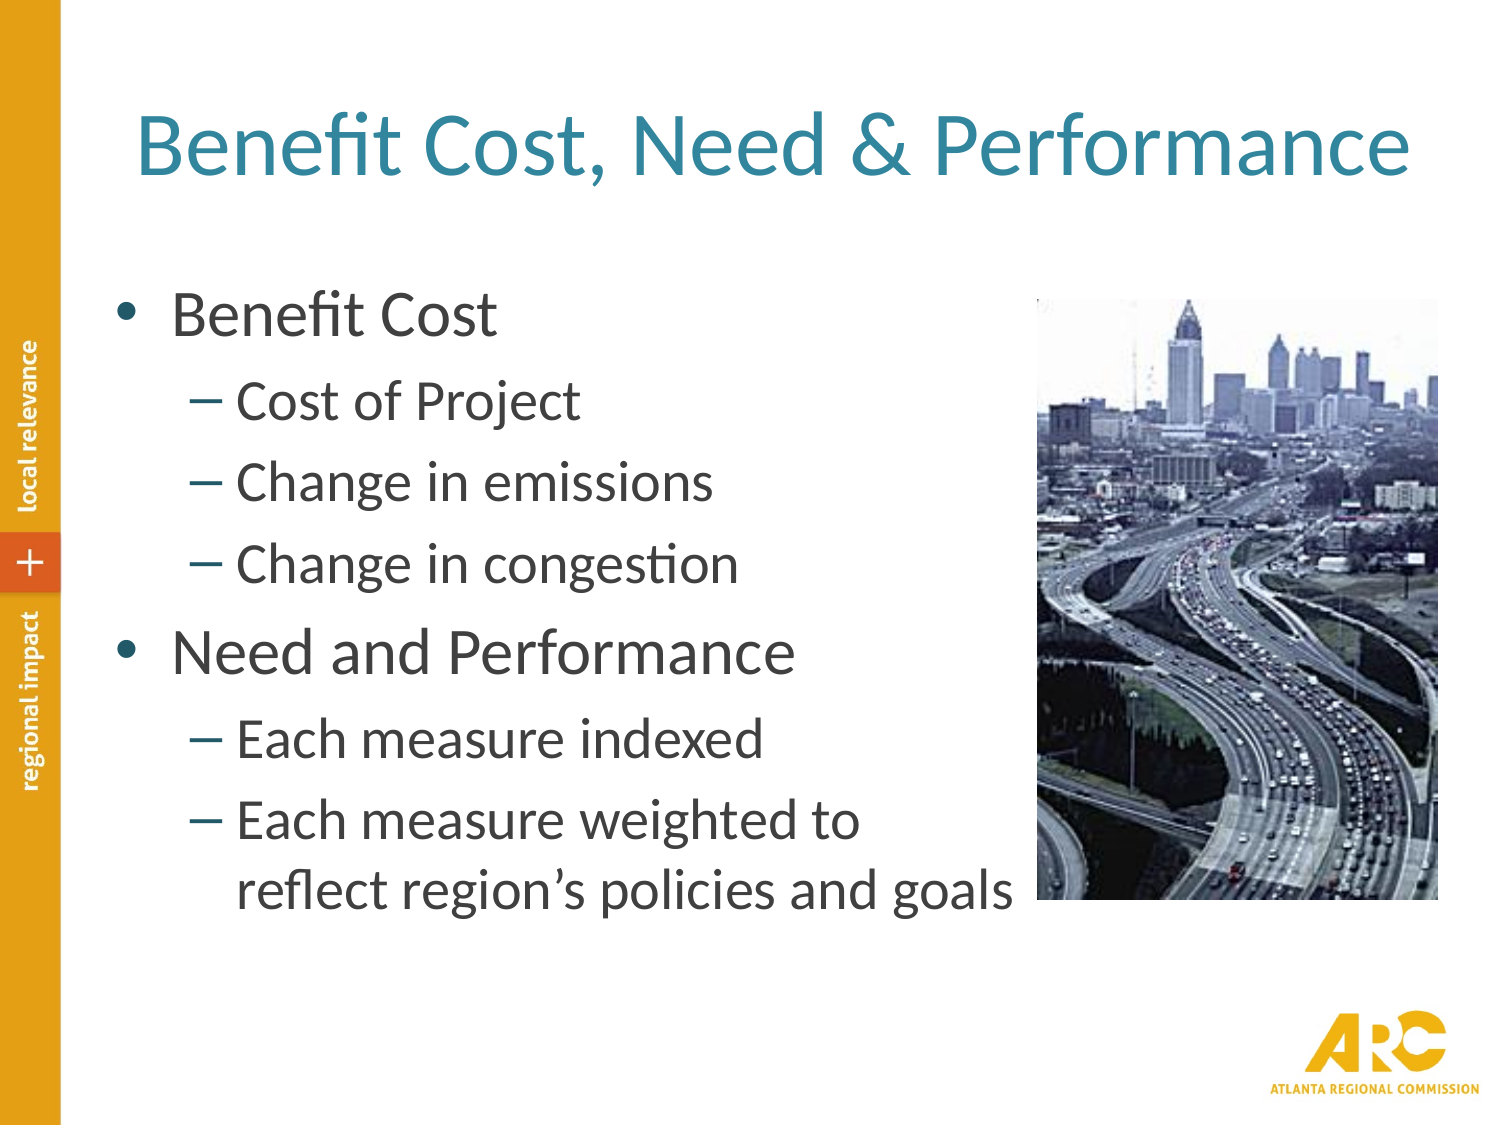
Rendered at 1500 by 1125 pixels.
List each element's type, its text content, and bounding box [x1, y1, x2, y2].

picture [0, 0, 62, 1125]
picture [1037, 299, 1438, 901]
picture [1262, 1002, 1488, 1106]
list Benefit Cost Cost of Project Change in emissions Change in congestion Need and Performance Each measure indexed Each measure weighted to reflect region’s policies and goals [99, 262, 1038, 1005]
title Benefit Cost, Need & Performance [99, 45, 1450, 233]
